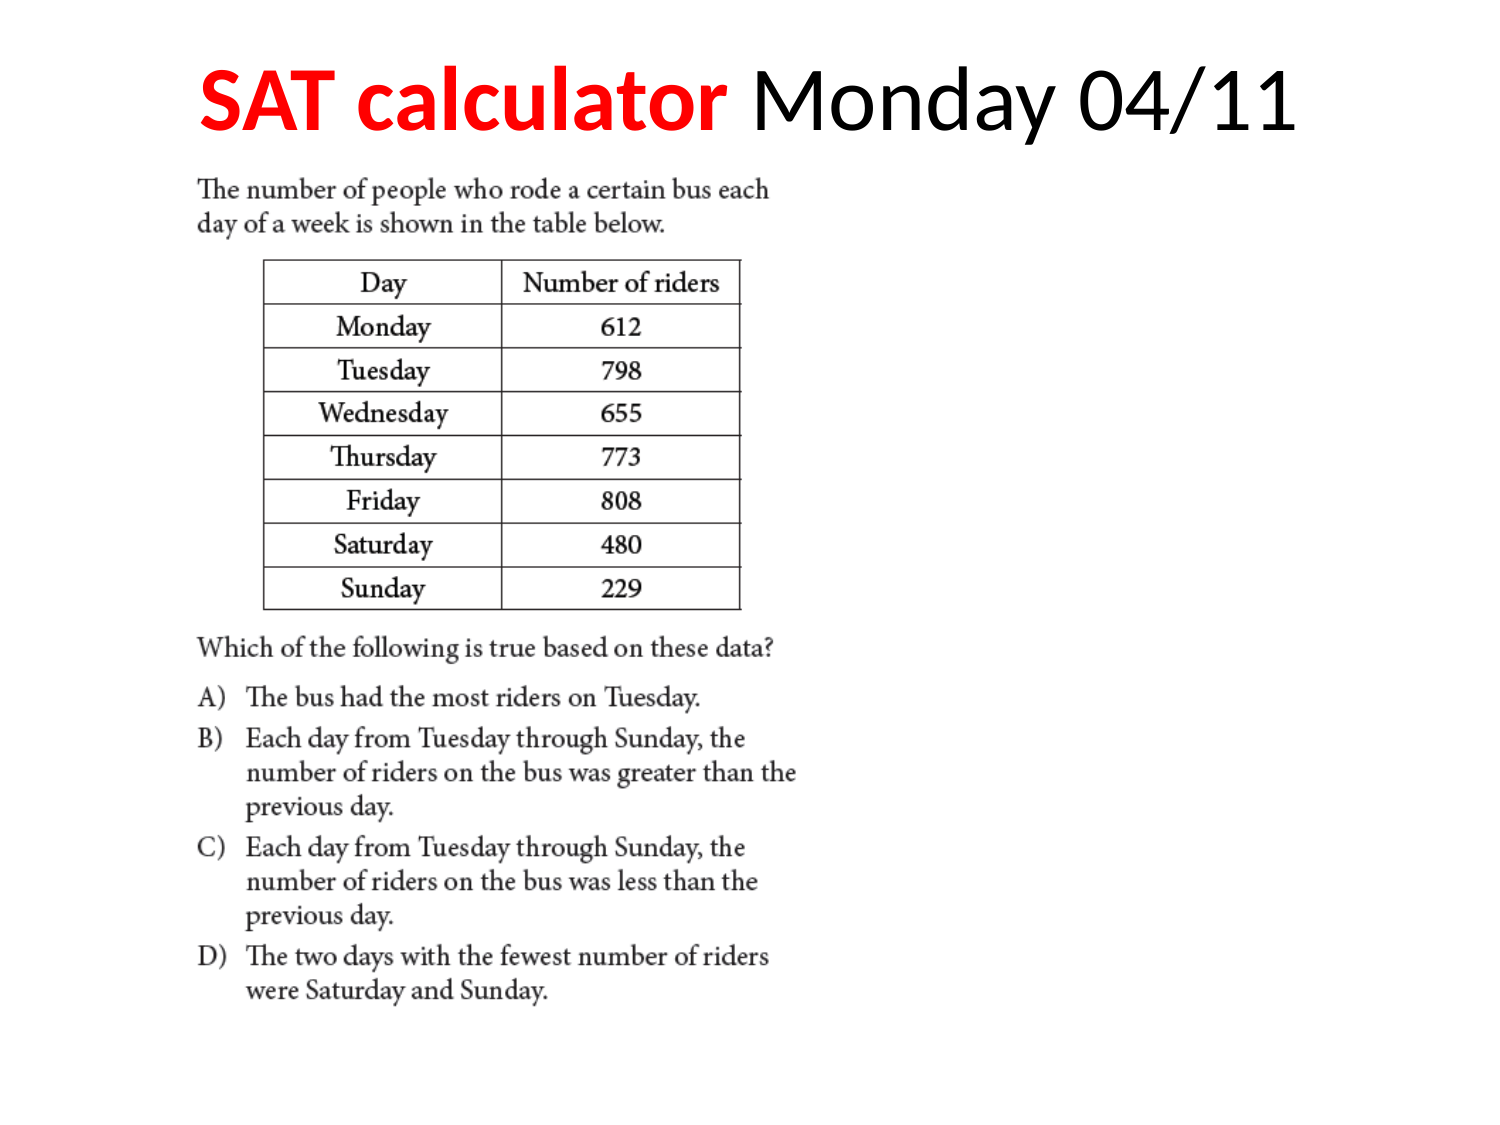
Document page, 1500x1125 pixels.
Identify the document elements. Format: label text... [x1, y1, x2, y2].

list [174, 162, 844, 1087]
title SAT calculator Monday 04/11 [75, 0, 1425, 188]
